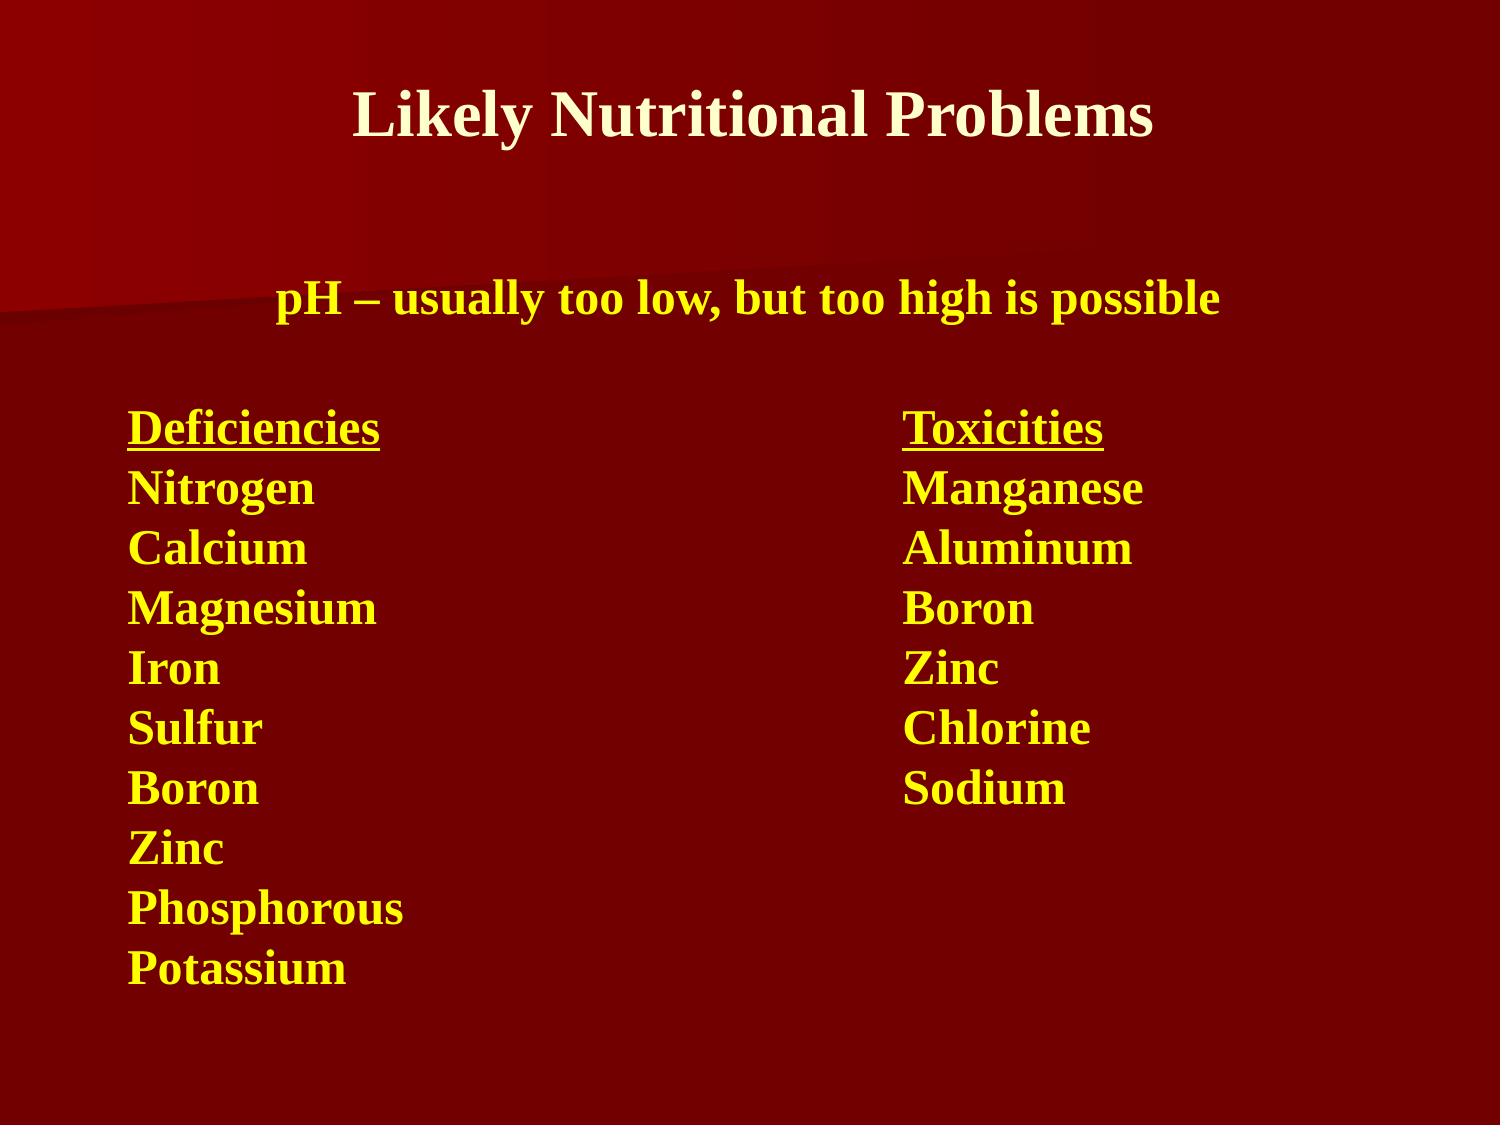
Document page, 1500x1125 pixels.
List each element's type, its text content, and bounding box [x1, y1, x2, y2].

text_box Deficiencies Nitrogen Calcium Magnesium Iron Sulfur Boron Zinc Phosphorous Potassium [112, 387, 564, 1003]
text_box Toxicities Manganese Aluminum Boron Zinc Chlorine Sodium [887, 387, 1160, 823]
text_box pH – usually too low, but too high is possible [260, 256, 1237, 332]
text_box Likely Nutritional Problems [337, 62, 1171, 158]
